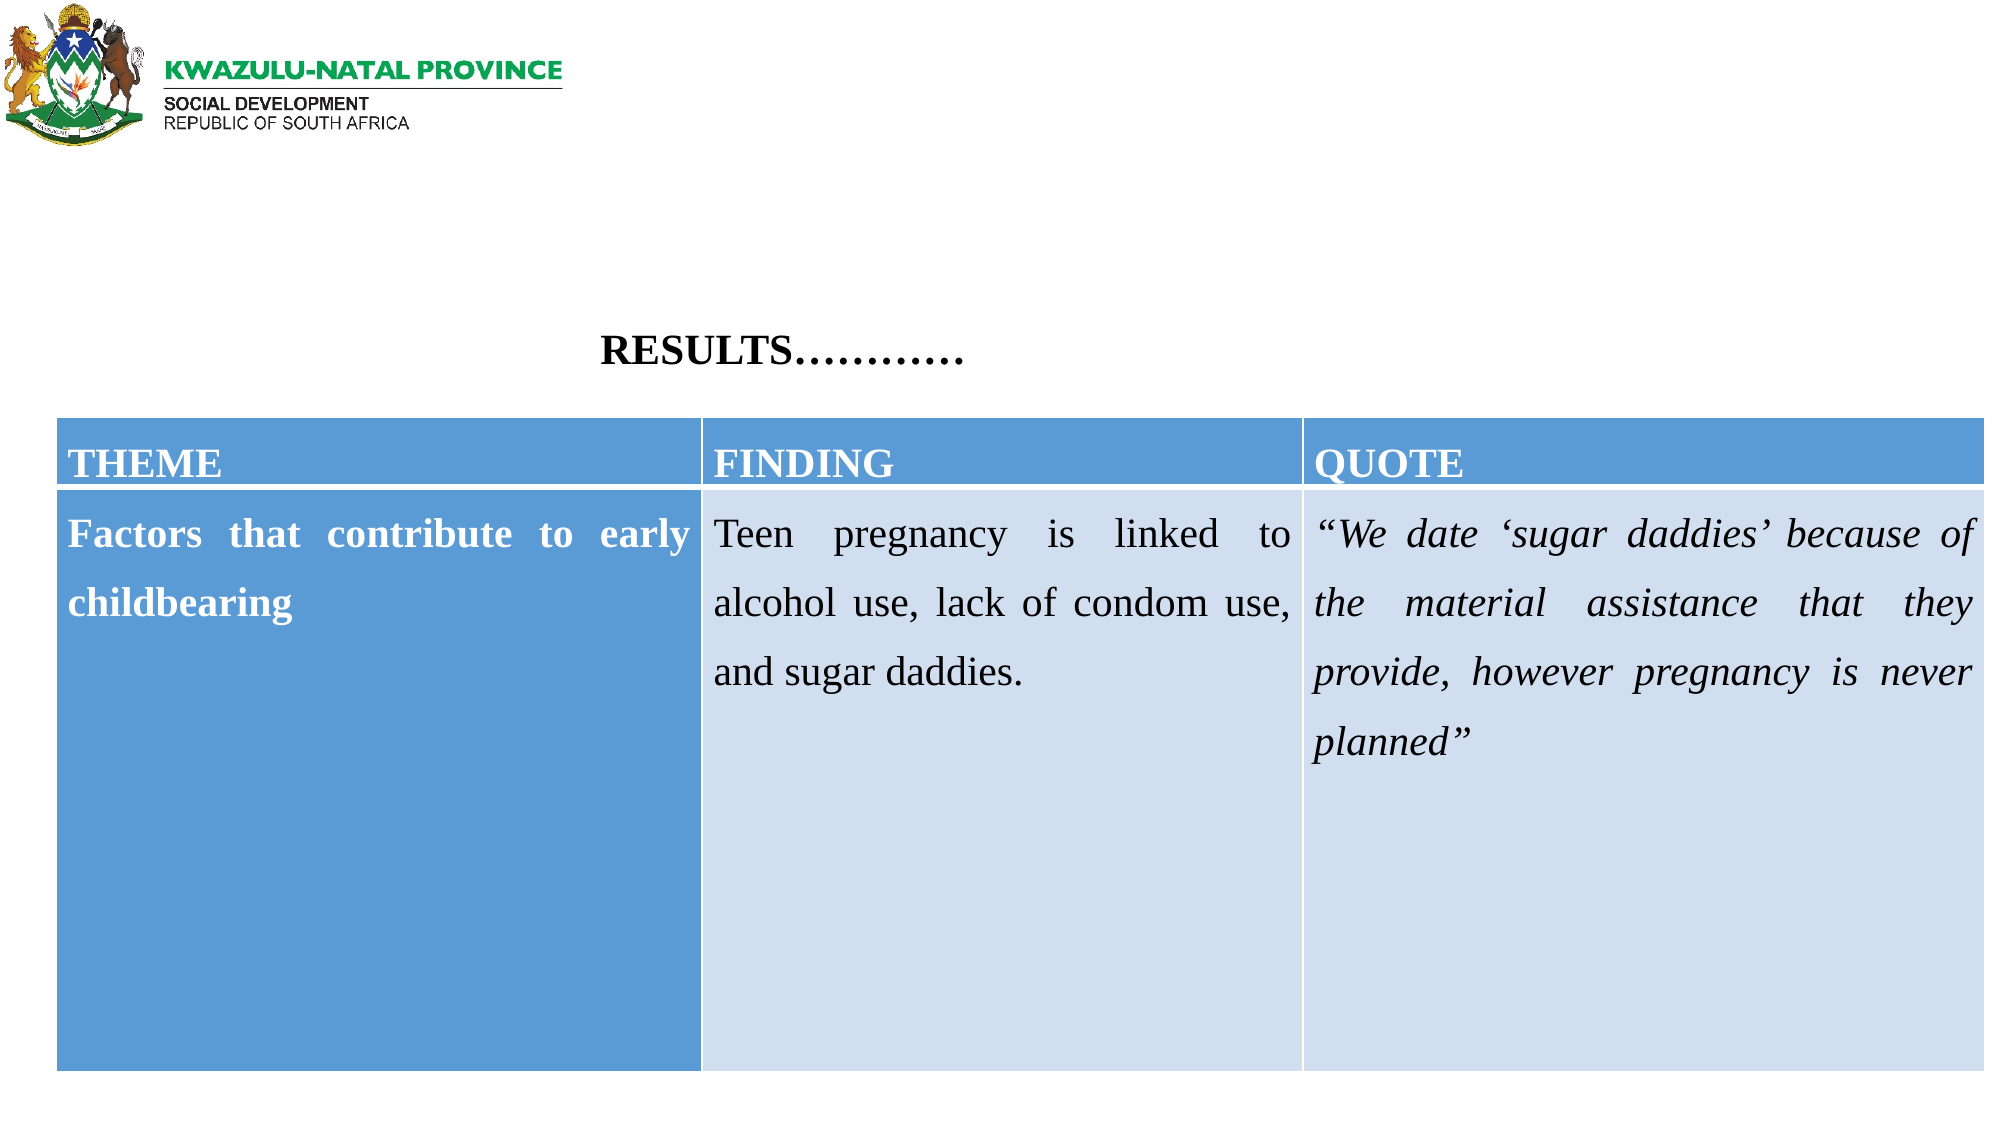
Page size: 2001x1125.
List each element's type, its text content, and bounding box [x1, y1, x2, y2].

table_header FINDING [703, 418, 1302, 484]
picture [1, 0, 565, 148]
table_header QUOTE [1304, 418, 1984, 484]
title RESULTS………… [137, 147, 1863, 385]
table_cell Factors that contribute to early childbearing [57, 490, 701, 1071]
table_header THEME [57, 418, 701, 484]
table_cell “We date ‘sugar daddies’ because of the material assistance that they provide, however pregnancy is never planned” [1304, 490, 1984, 1071]
table_cell Teen pregnancy is linked to alcohol use, lack of condom use, and sugar daddies. [703, 490, 1302, 1071]
